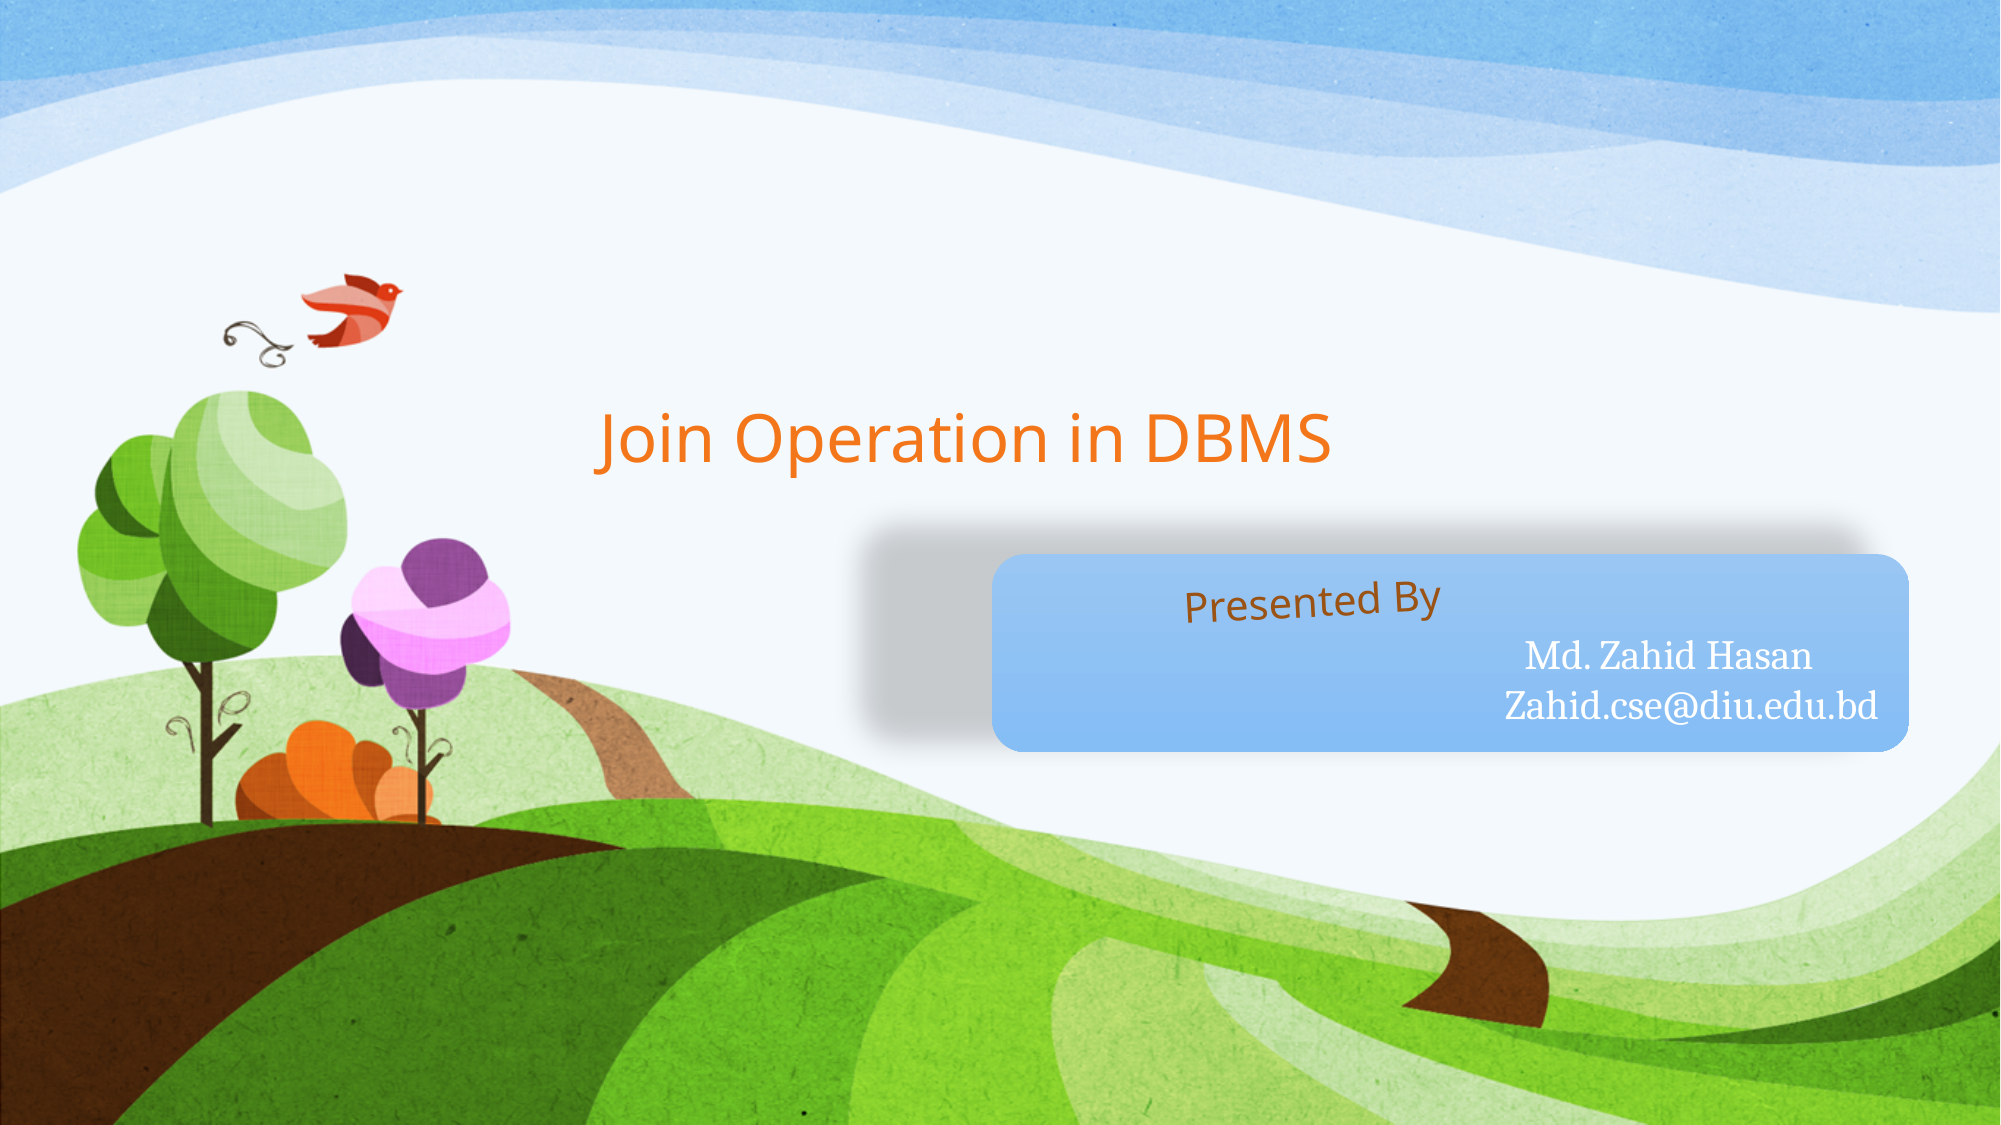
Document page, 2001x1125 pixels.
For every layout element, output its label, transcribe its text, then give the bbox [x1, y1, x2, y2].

text_box Md. Zahid Hasan Zahid.cse@diu.edu.bd [1490, 620, 1895, 735]
subtitle Presented By [1166, 557, 1497, 652]
text_box [991, 553, 1911, 753]
picture [0, 0, 2001, 1125]
title Join Operation in DBMS [584, 362, 1808, 485]
